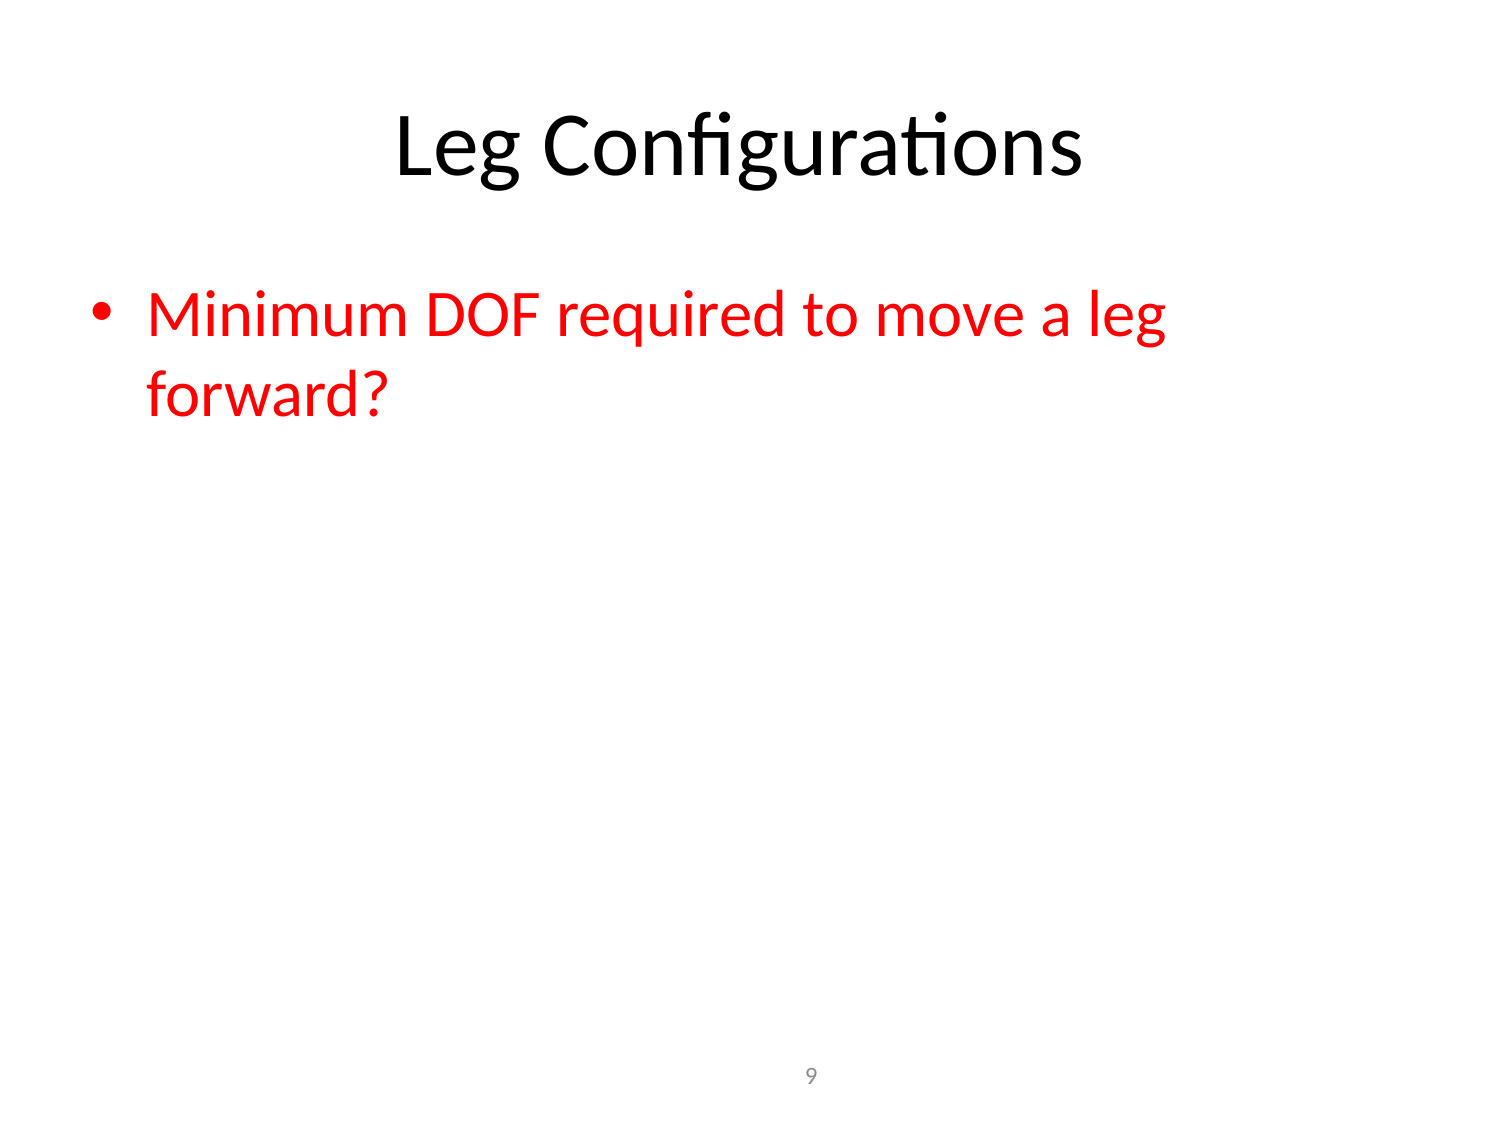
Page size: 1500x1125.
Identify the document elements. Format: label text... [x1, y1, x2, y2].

title Leg Configurations [75, 45, 1425, 233]
slide_number 9 [682, 1049, 833, 1100]
list Minimum DOF required to move a leg forward? [75, 262, 1425, 1005]
